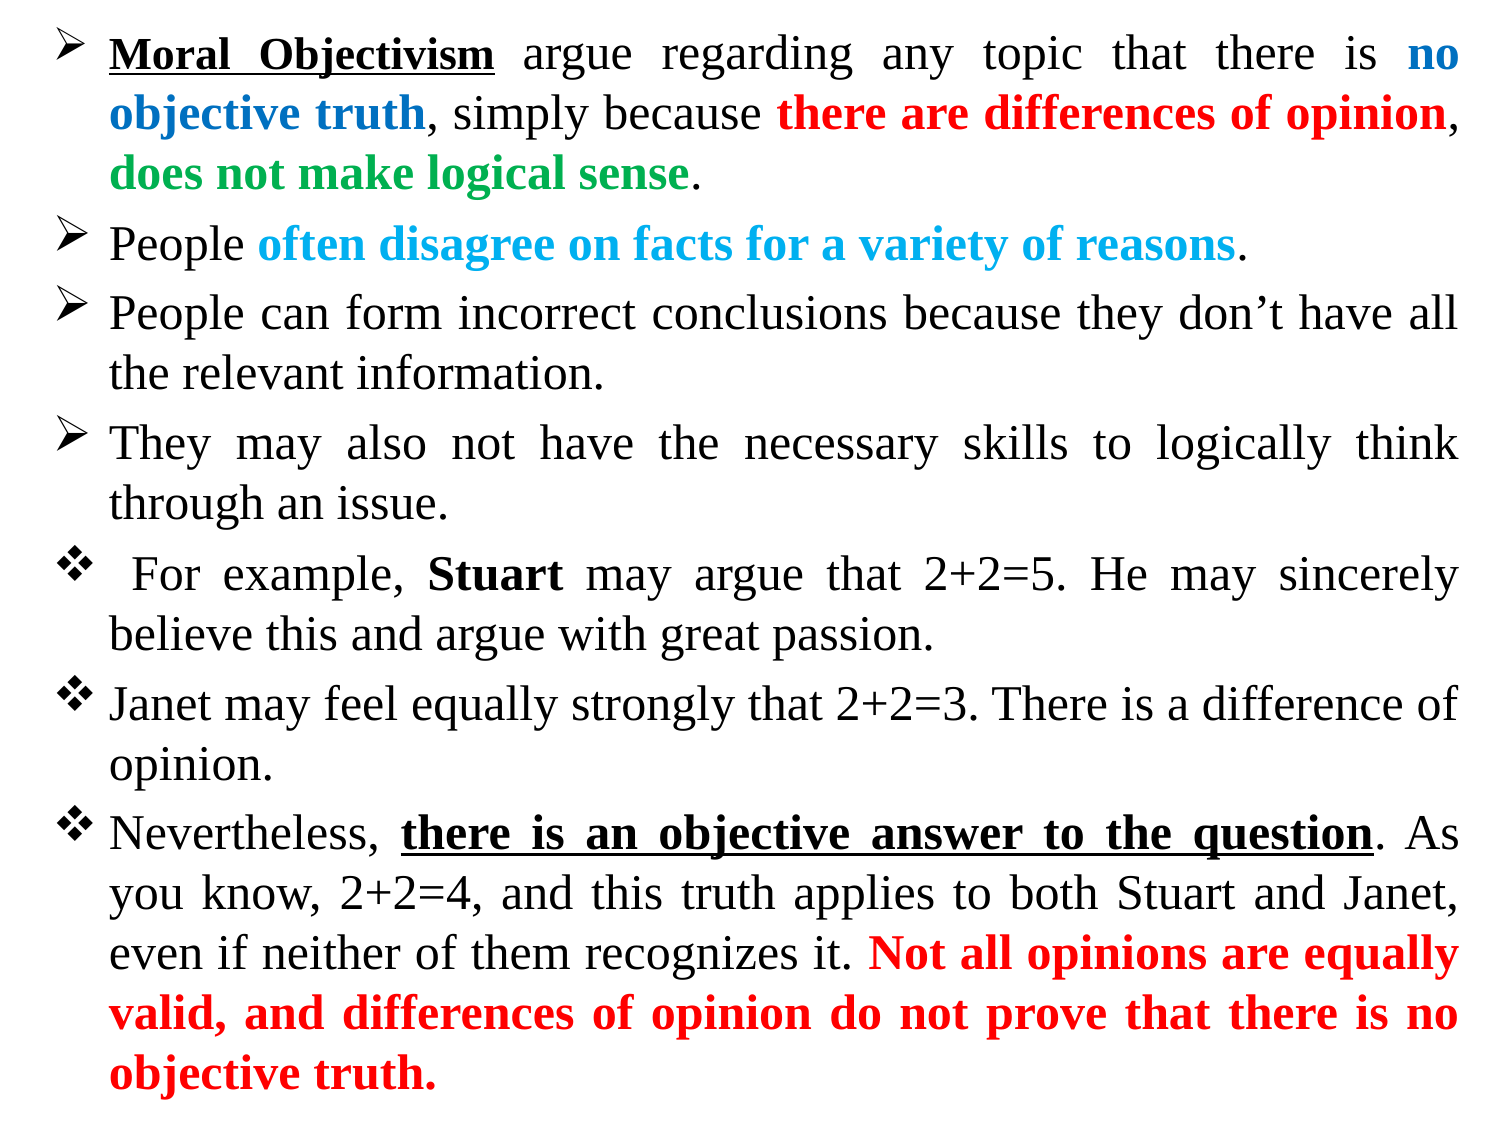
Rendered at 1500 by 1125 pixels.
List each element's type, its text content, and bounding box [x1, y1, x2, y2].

list Moral Objectivism argue regarding any topic that there is no objective truth, simply because there are differences of opinion, does not make logical sense. People often disagree on facts for a variety of reasons. People can form incorrect conclusions because they don’t have all the relevant information. They may also not have the necessary skills to logically think through an issue. For example, Stuart may argue that 2+2=5. He may sincerely believe this and argue with great passion. Janet may feel equally strongly that 2+2=3. There is a difference of opinion. Nevertheless, there is an objective answer to the question. As you know, 2+2=4, and this truth applies to both Stuart and Janet, even if neither of them recognizes it. Not all opinions are equally valid, and differences of opinion do not prove that there is no objective truth. [37, 12, 1475, 1113]
